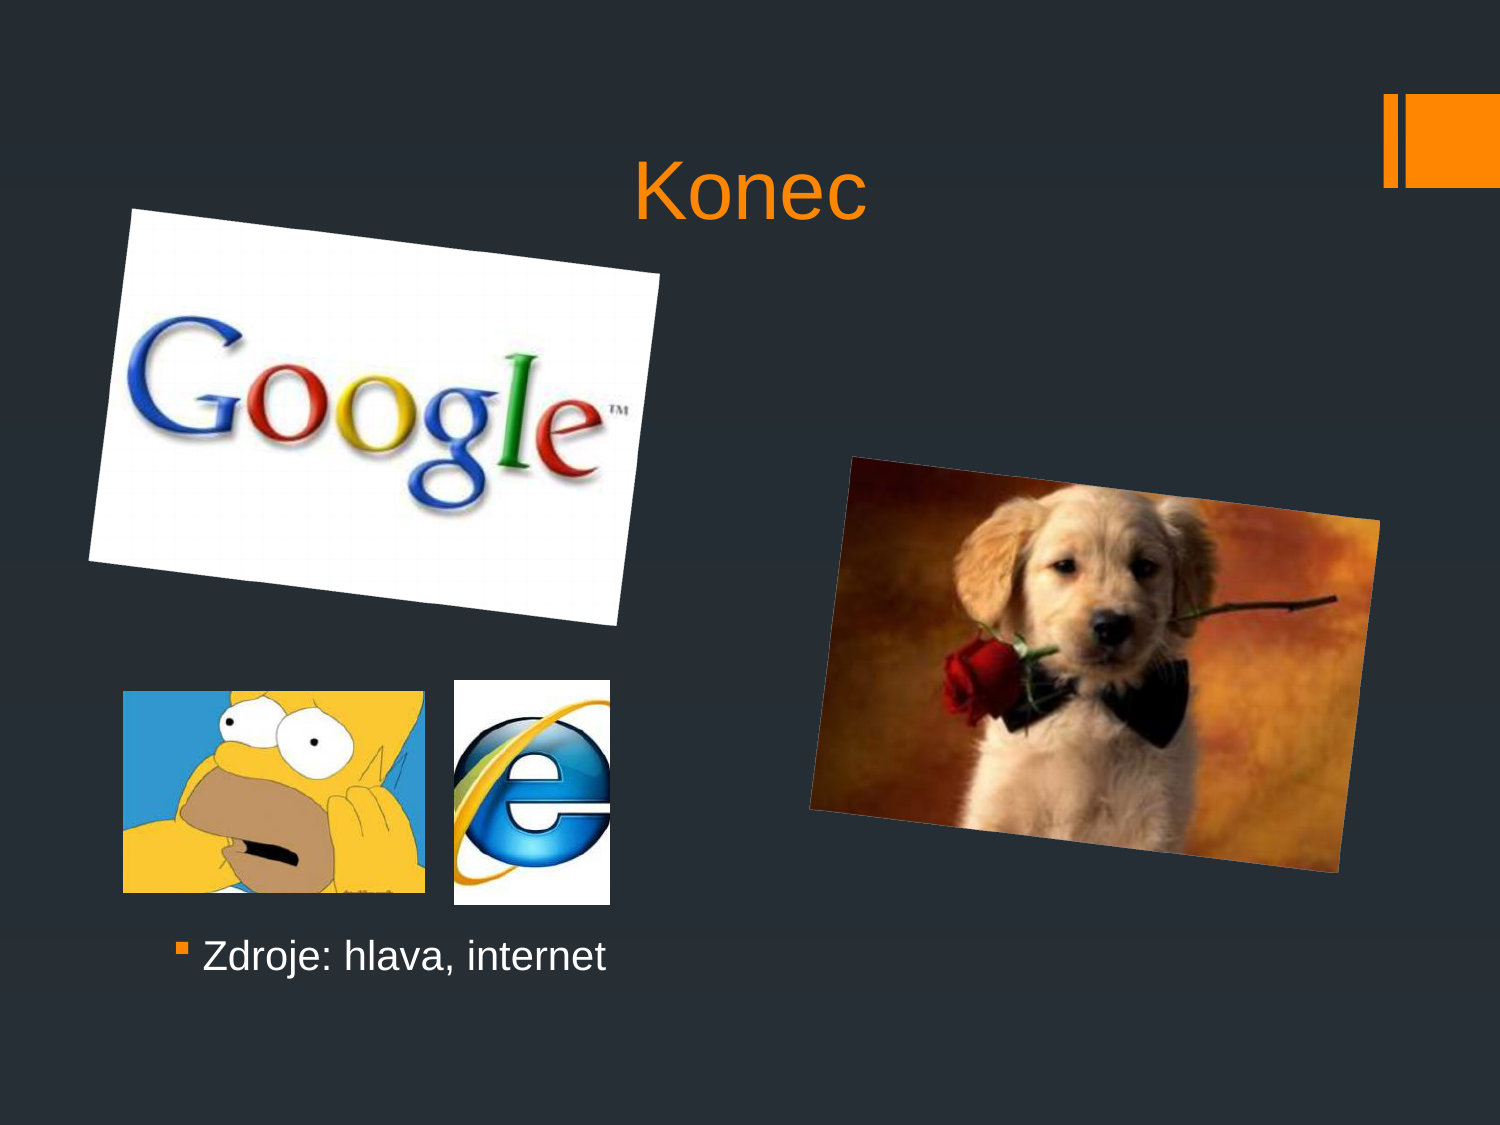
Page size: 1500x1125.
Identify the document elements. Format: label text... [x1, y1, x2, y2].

picture [810, 457, 1380, 873]
picture [89, 209, 659, 625]
picture [123, 691, 426, 894]
list Zdroje: hlava, internet [150, 454, 1350, 1035]
title Konec [150, 78, 1350, 244]
picture [454, 680, 611, 906]
